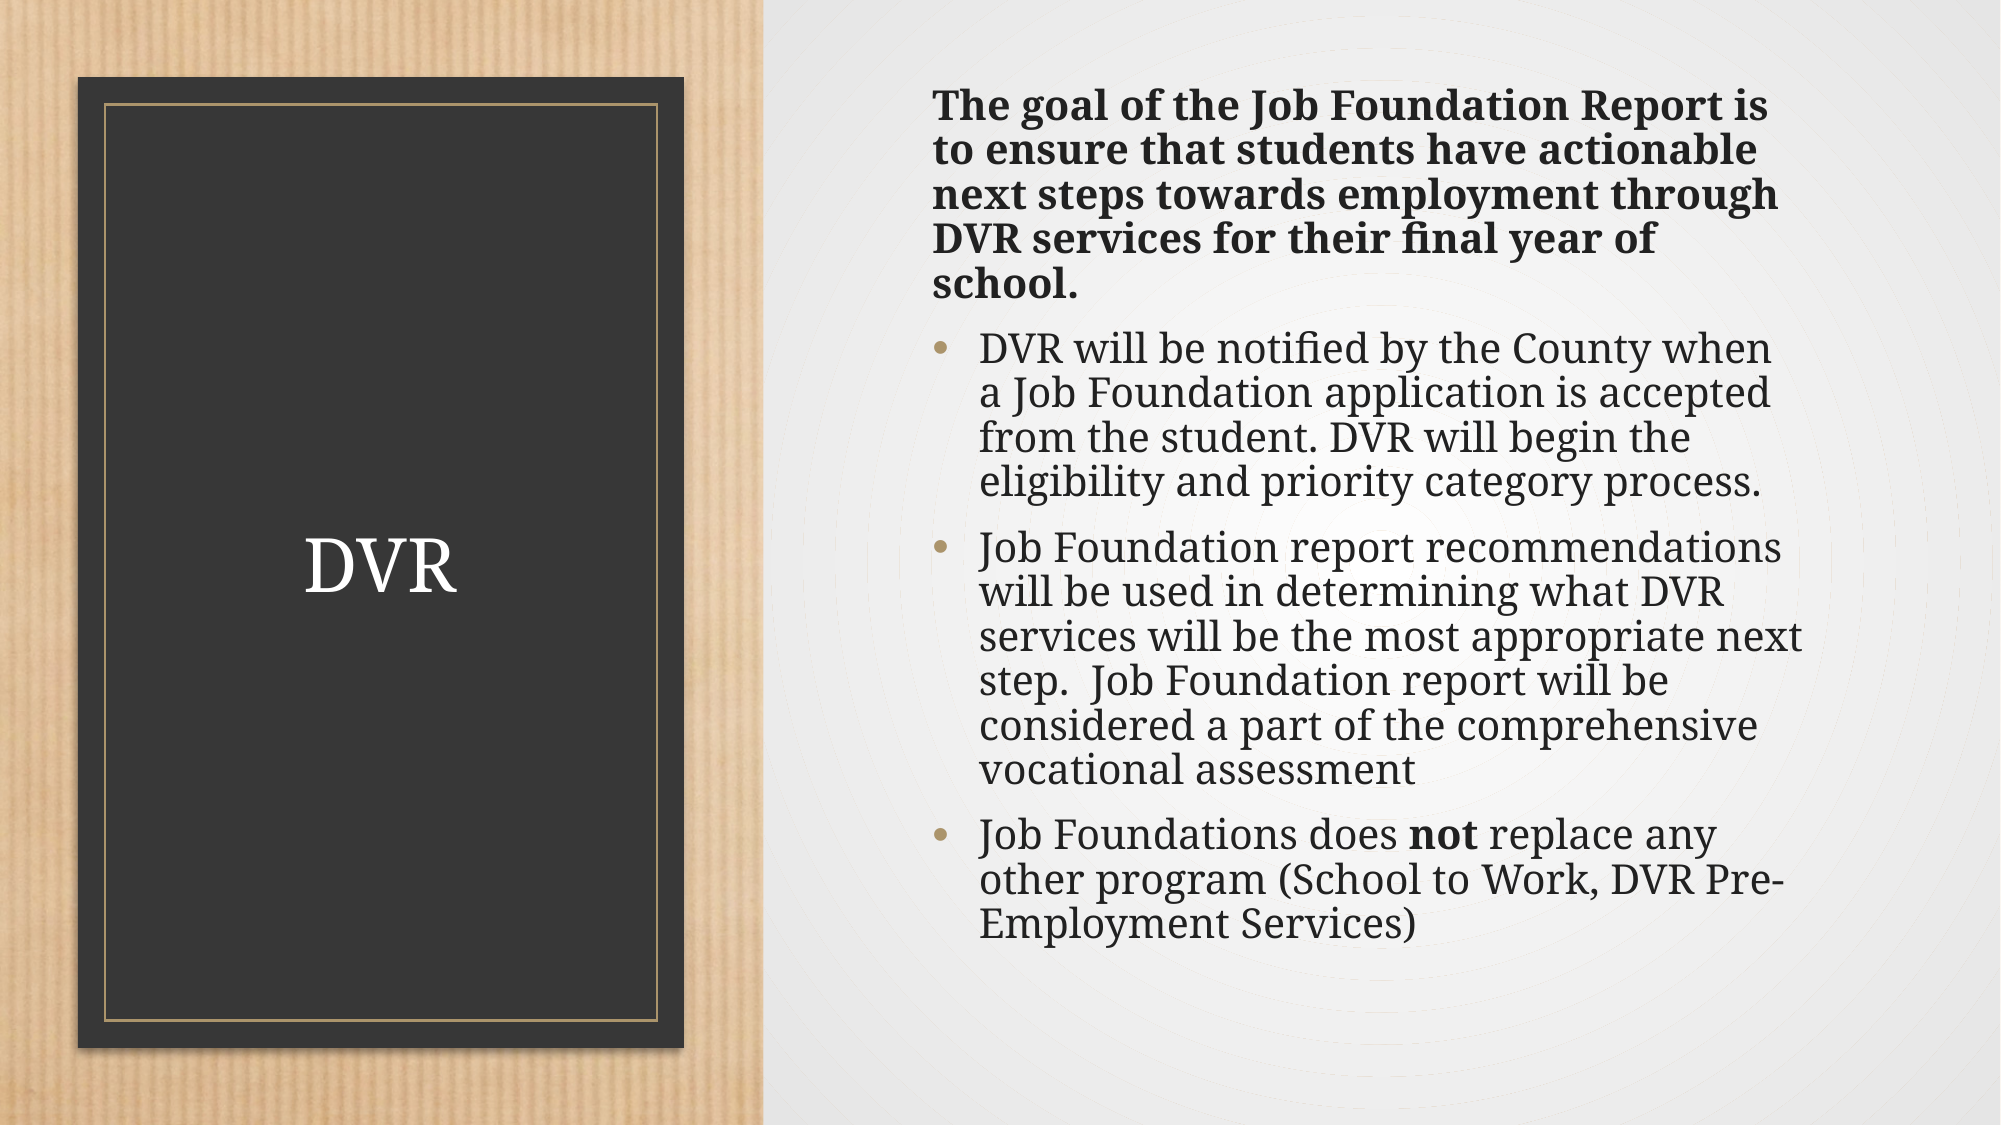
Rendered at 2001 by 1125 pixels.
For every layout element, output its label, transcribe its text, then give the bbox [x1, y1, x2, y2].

text_box [762, 0, 2000, 1125]
text_box [77, 76, 685, 1049]
text_box [0, 0, 762, 1125]
title DVR [156, 156, 605, 968]
text_box [104, 103, 658, 1021]
list The goal of the Job Foundation Report is to ensure that students have actionable next steps towards employment through DVR services for their final year of school. DVR will be notified by the County when a Job Foundation application is accepted from the student. DVR will begin the eligibility and priority category process. Job Foundation report recommendations will be used in determining what DVR services will be the most appropriate next step. Job Foundation report will be considered a part of the comprehensive vocational assessment Job Foundations does not replace any other program (School to Work, DVR Pre-Employment Services) [843, 77, 1820, 964]
